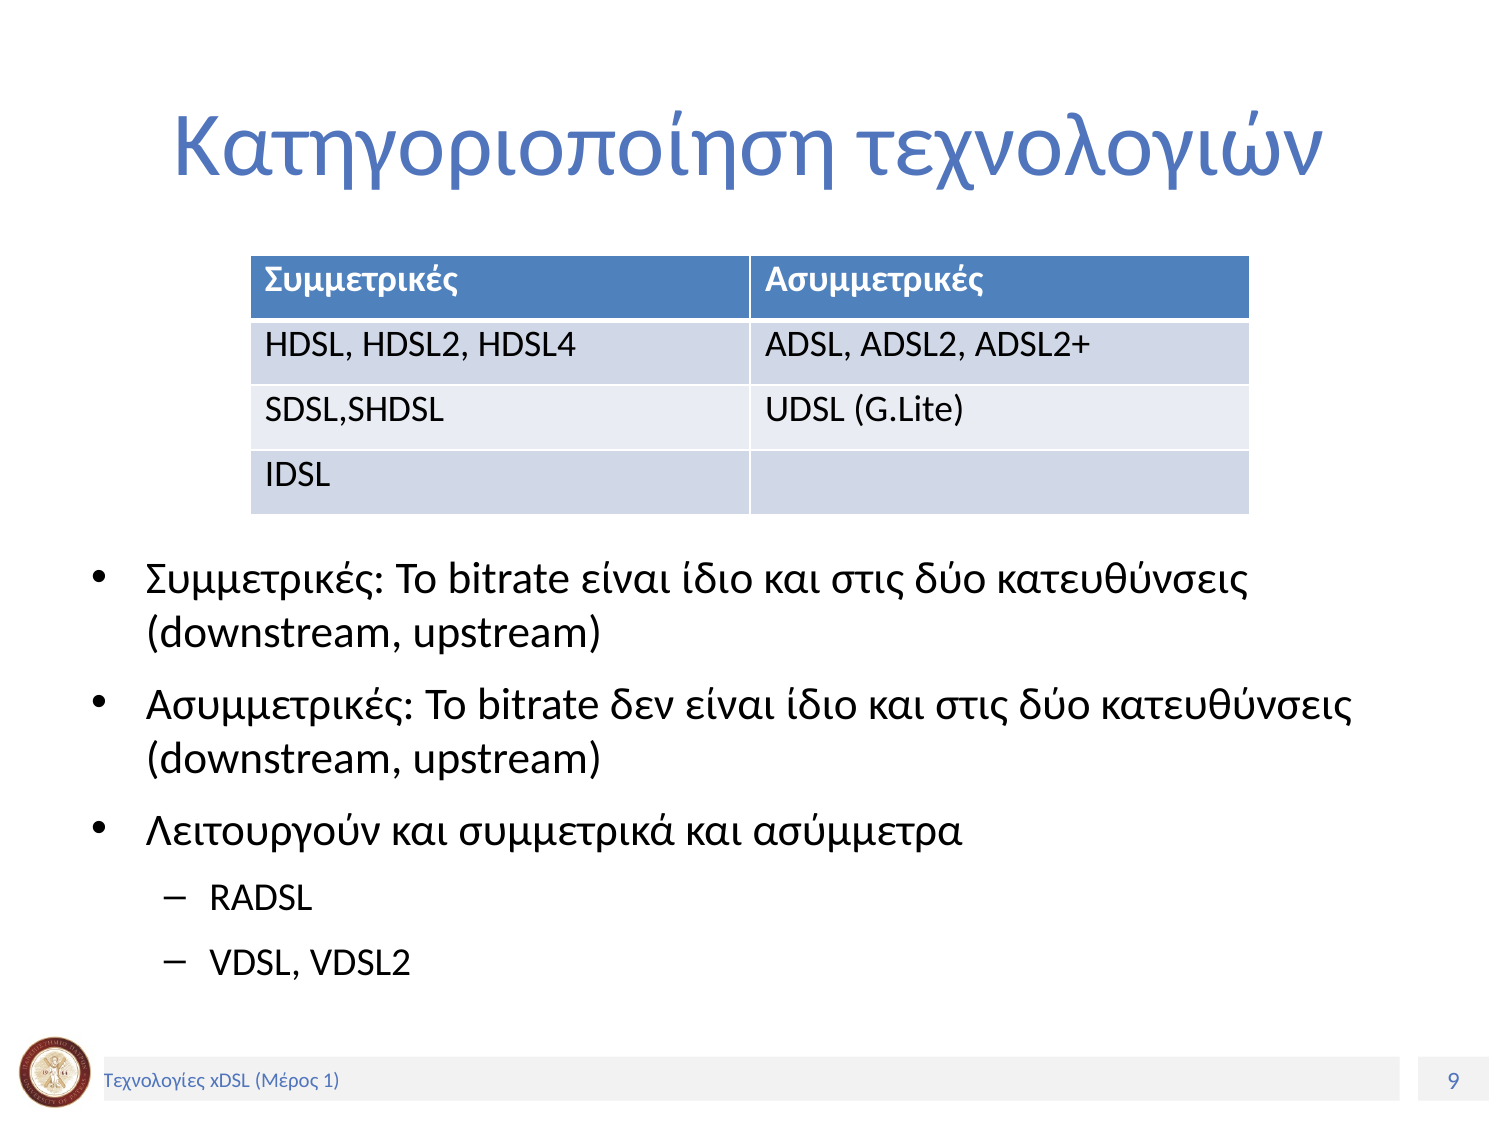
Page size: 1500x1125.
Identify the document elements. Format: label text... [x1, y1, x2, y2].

table_header Ασυμμετρικές [751, 256, 1249, 318]
table_cell HDSL, HDSL2, HDSL4 [251, 323, 749, 384]
table_cell UDSL (G.Lite) [751, 386, 1249, 449]
table_cell ADSL, ADSL2, ADSL2+ [751, 323, 1249, 384]
title Κατηγοριοποίηση τεχνολογιών [75, 45, 1425, 233]
picture [5, 1023, 104, 1121]
table_cell SDSL,SHDSL [251, 386, 749, 449]
table_cell [751, 451, 1249, 514]
table_header Συμμετρικές [251, 256, 749, 318]
list Συμμετρικές: Το bitrate είναι ίδιο και στις δύο κατευθύνσεις (downstream, upstream) Ασυμμετρικές: Το bitrate δεν είναι ίδιο και στις δύο κατευθύνσεις (downstream, upstream) Λειτουργούν και συμμετρικά και ασύμμετρα RADSL VDSL, VDSL2 [76, 255, 1427, 998]
table_cell IDSL [251, 451, 749, 514]
